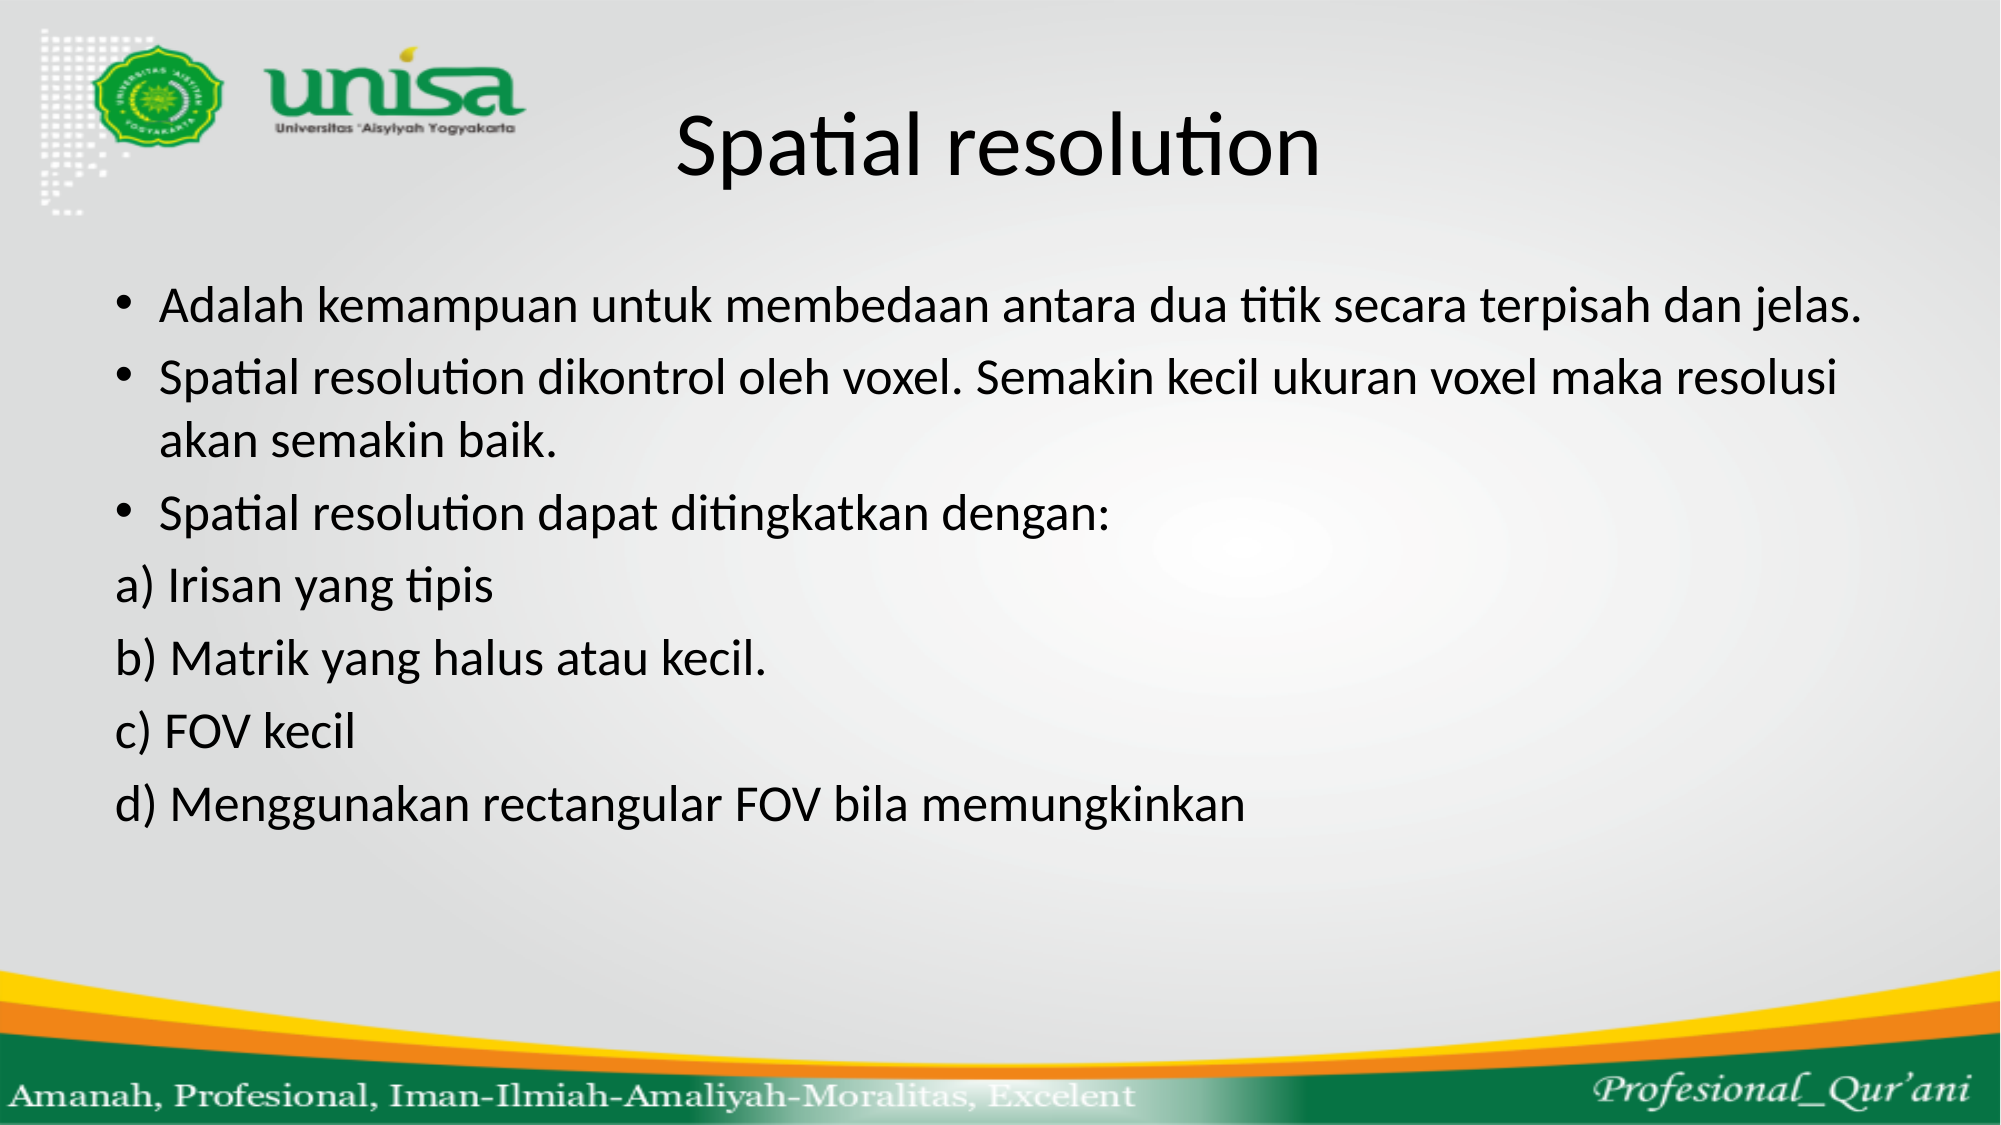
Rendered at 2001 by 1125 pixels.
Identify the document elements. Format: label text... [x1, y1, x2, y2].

list Adalah kemampuan untuk membedaan antara dua titik secara terpisah dan jelas. Spatial resolution dikontrol oleh voxel. Semakin kecil ukuran voxel maka resolusi akan semakin baik. Spatial resolution dapat ditingkatkan dengan: a) Irisan yang tipis b) Matrik yang halus atau kecil. c) FOV kecil d) Menggunakan rectangular FOV bila memungkinkan [99, 262, 1900, 1005]
picture [0, 0, 2001, 1125]
title Spatial resolution [99, 45, 1900, 233]
